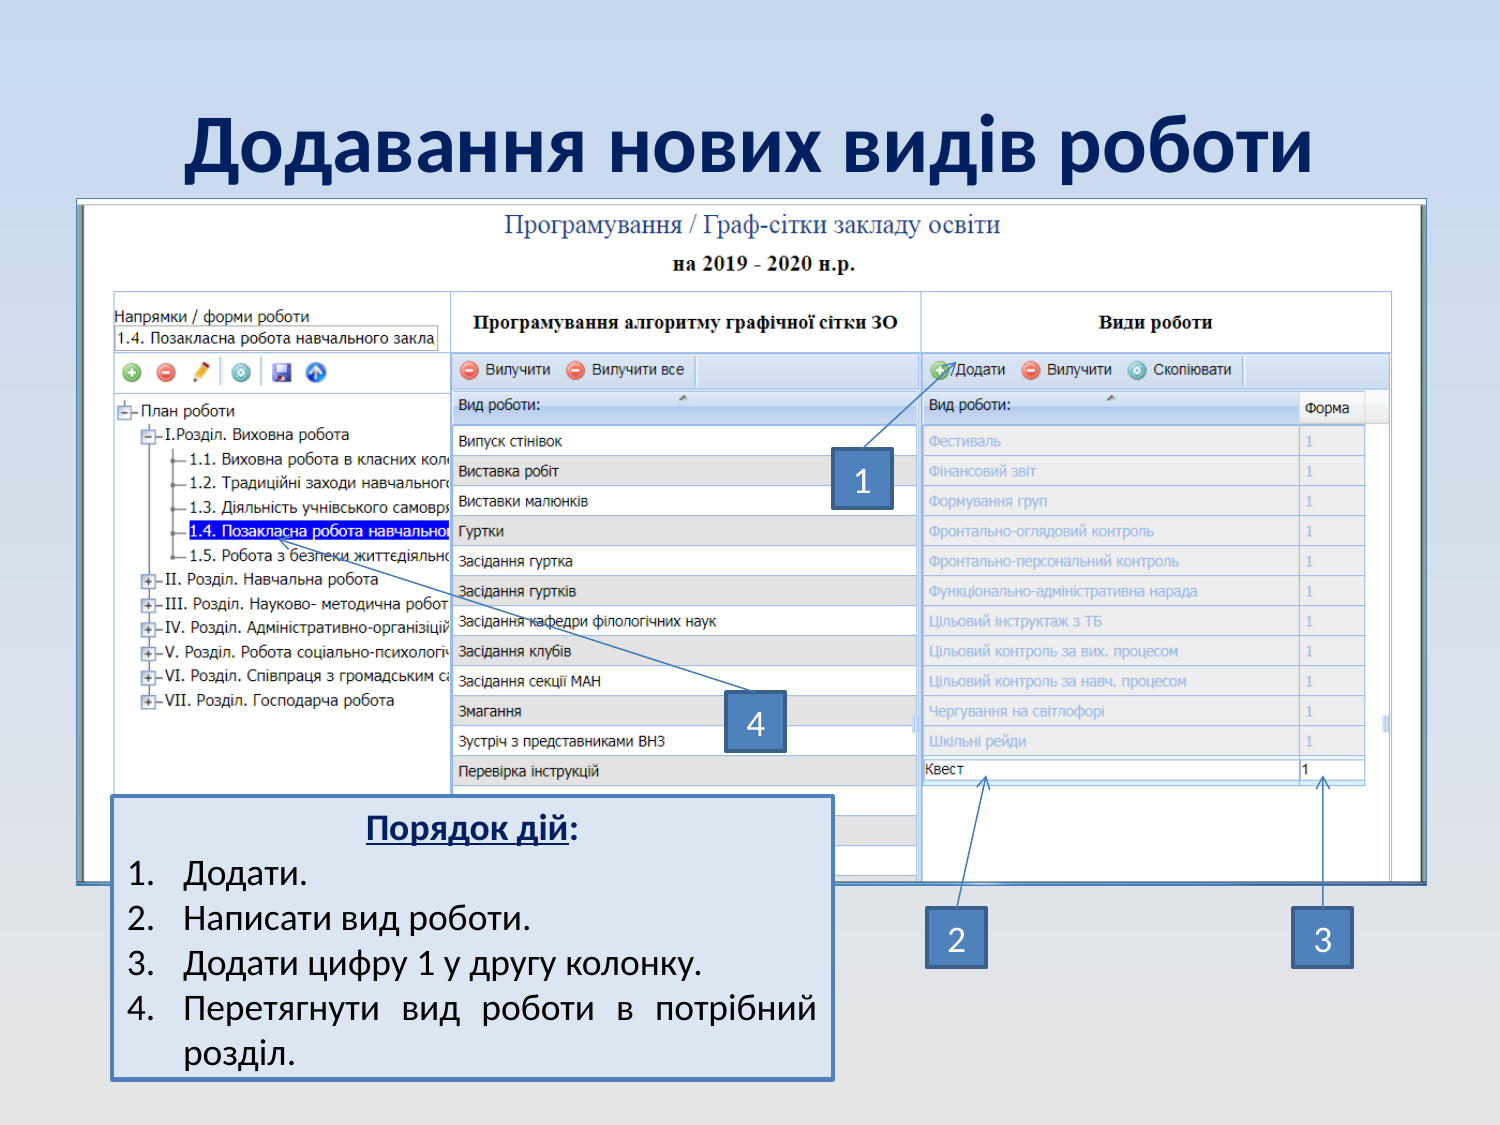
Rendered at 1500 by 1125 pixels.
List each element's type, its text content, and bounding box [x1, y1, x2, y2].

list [76, 198, 1427, 886]
text_box 3 [1291, 906, 1354, 969]
text_box Порядок дій: Додати. Написати вид роботи. Додати цифру 1 у другу колонку. Перетягнути вид роботи в потрібний розділ. [110, 894, 835, 1082]
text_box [956, 774, 987, 909]
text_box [277, 538, 757, 693]
title Додавання нових видів роботи [75, 45, 1425, 197]
text_box 2 [925, 906, 988, 969]
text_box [861, 361, 957, 450]
